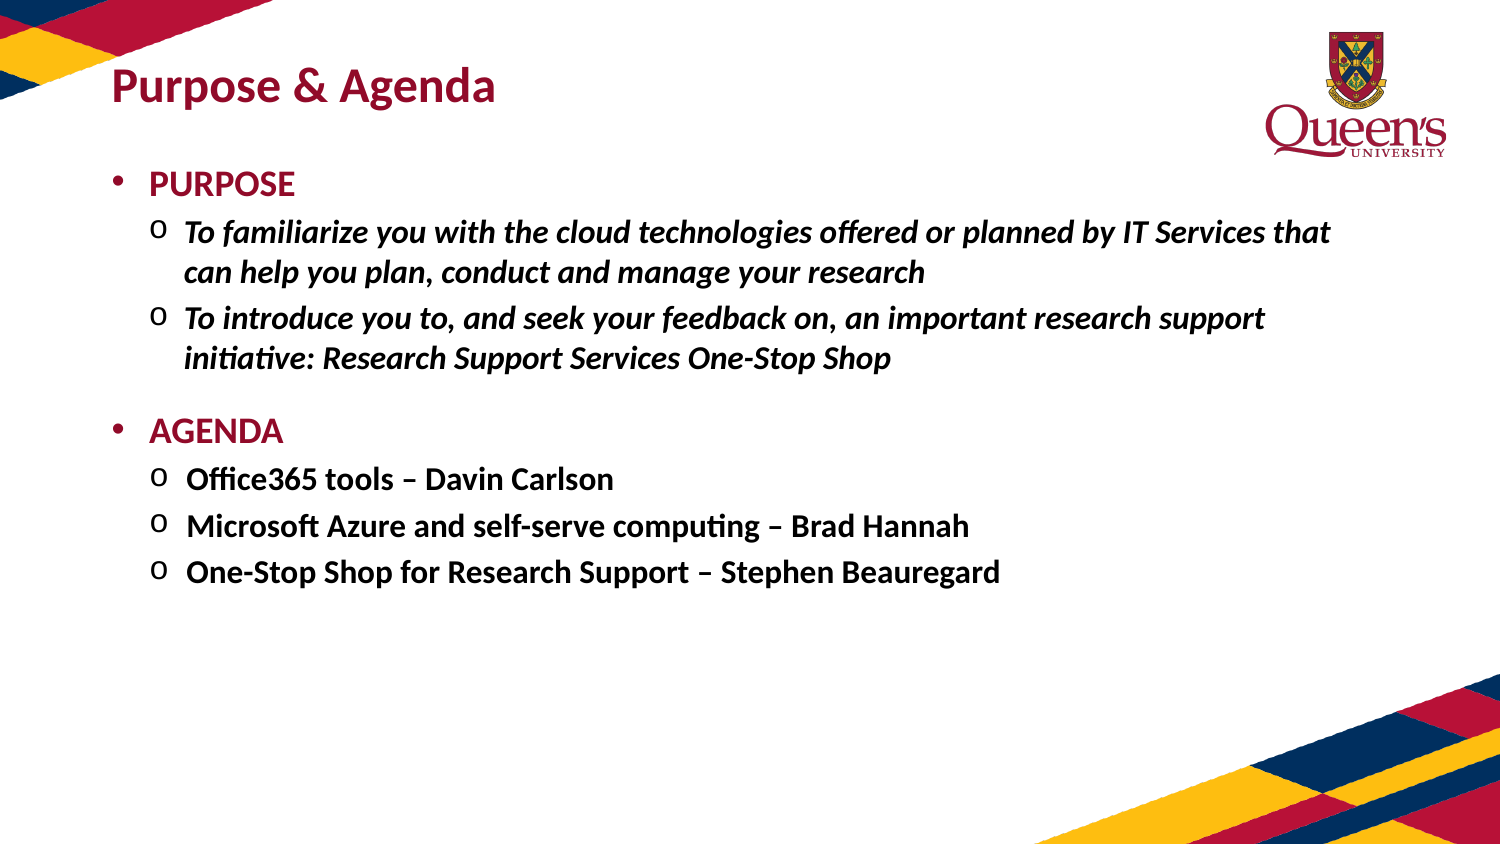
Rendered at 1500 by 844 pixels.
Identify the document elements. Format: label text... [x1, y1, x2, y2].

picture [0, 0, 1500, 844]
title Purpose & Agenda [111, 0, 1117, 158]
text_box PURPOSE To familiarize you with the cloud technologies offered or planned by IT Services that can help you plan, conduct and manage your research To introduce you to, and seek your feedback on, an important research support initiative: Research Support Services One-Stop Shop AGENDA Office365 tools – Davin Carlson Microsoft Azure and self-serve computing – Brad Hannah One-Stop Shop for Research Support – Stephen Beauregard [111, 158, 1369, 793]
